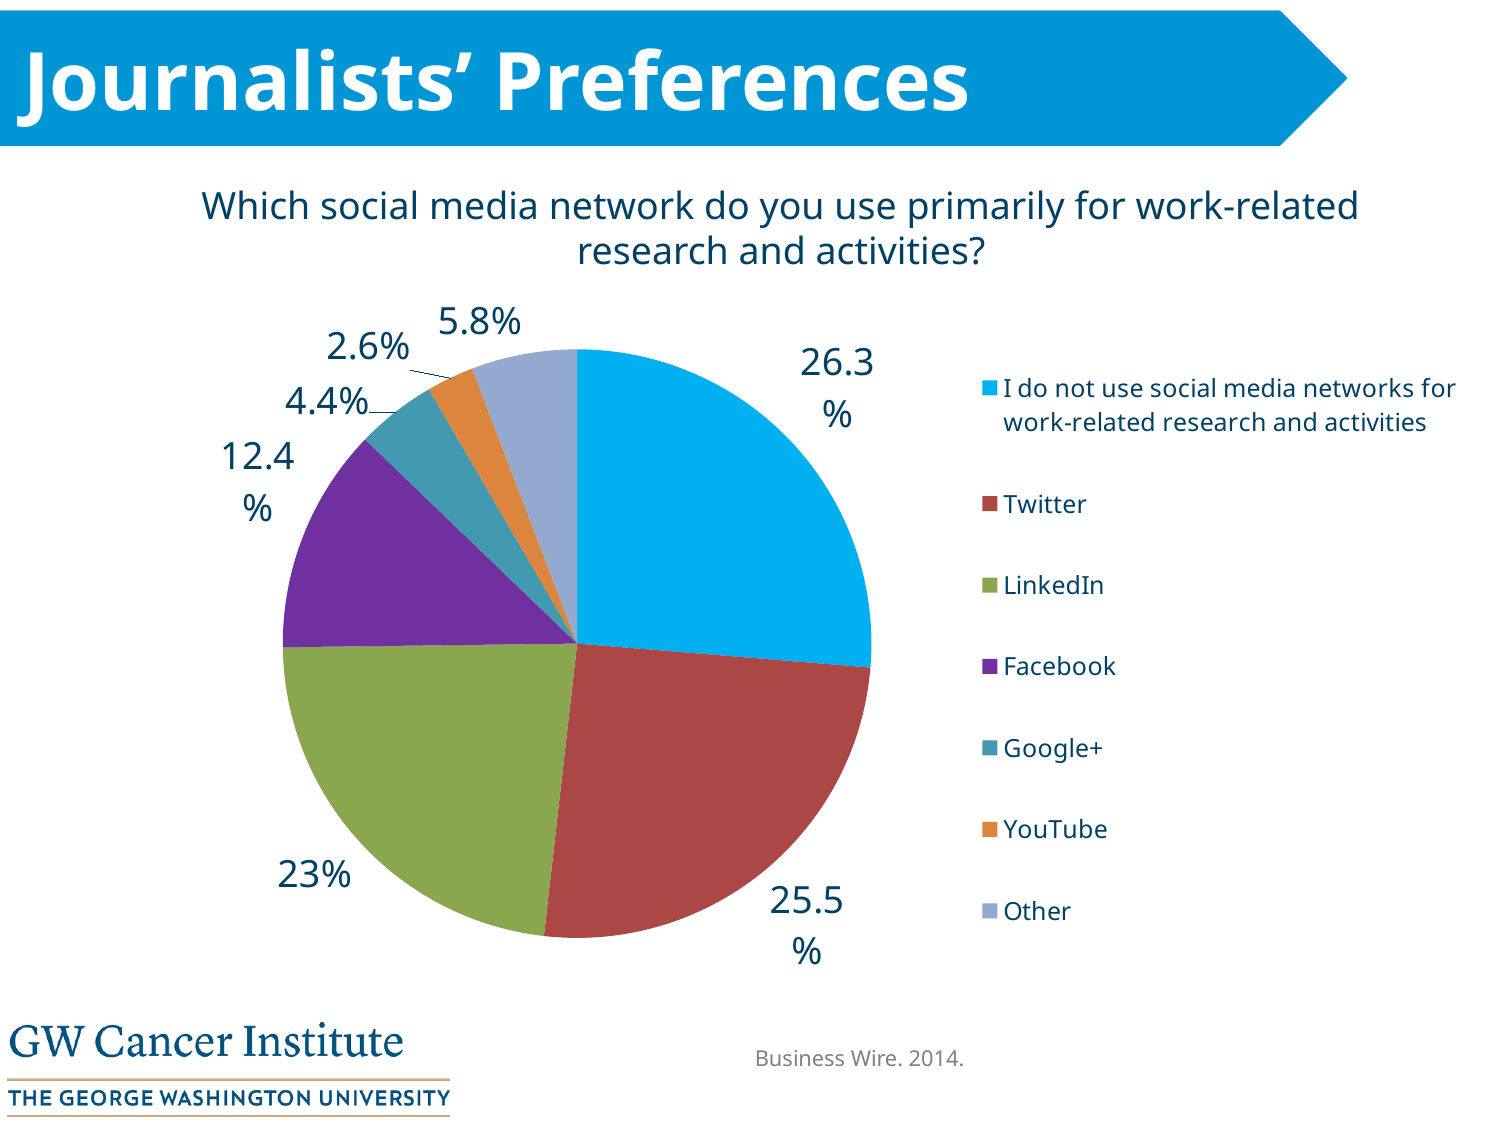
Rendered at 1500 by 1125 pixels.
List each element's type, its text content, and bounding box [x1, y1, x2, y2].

picture [6, 1022, 451, 1117]
text_box [1046, 10, 1347, 146]
text_box Which social media network do you use primarily for work-related research and activities? [137, 174, 1425, 276]
chart [137, 277, 1491, 976]
text_box Business Wire. 2014. [740, 1037, 1450, 1079]
title Journalists’ Preferences [8, 0, 1046, 172]
text_box [0, 10, 8, 146]
